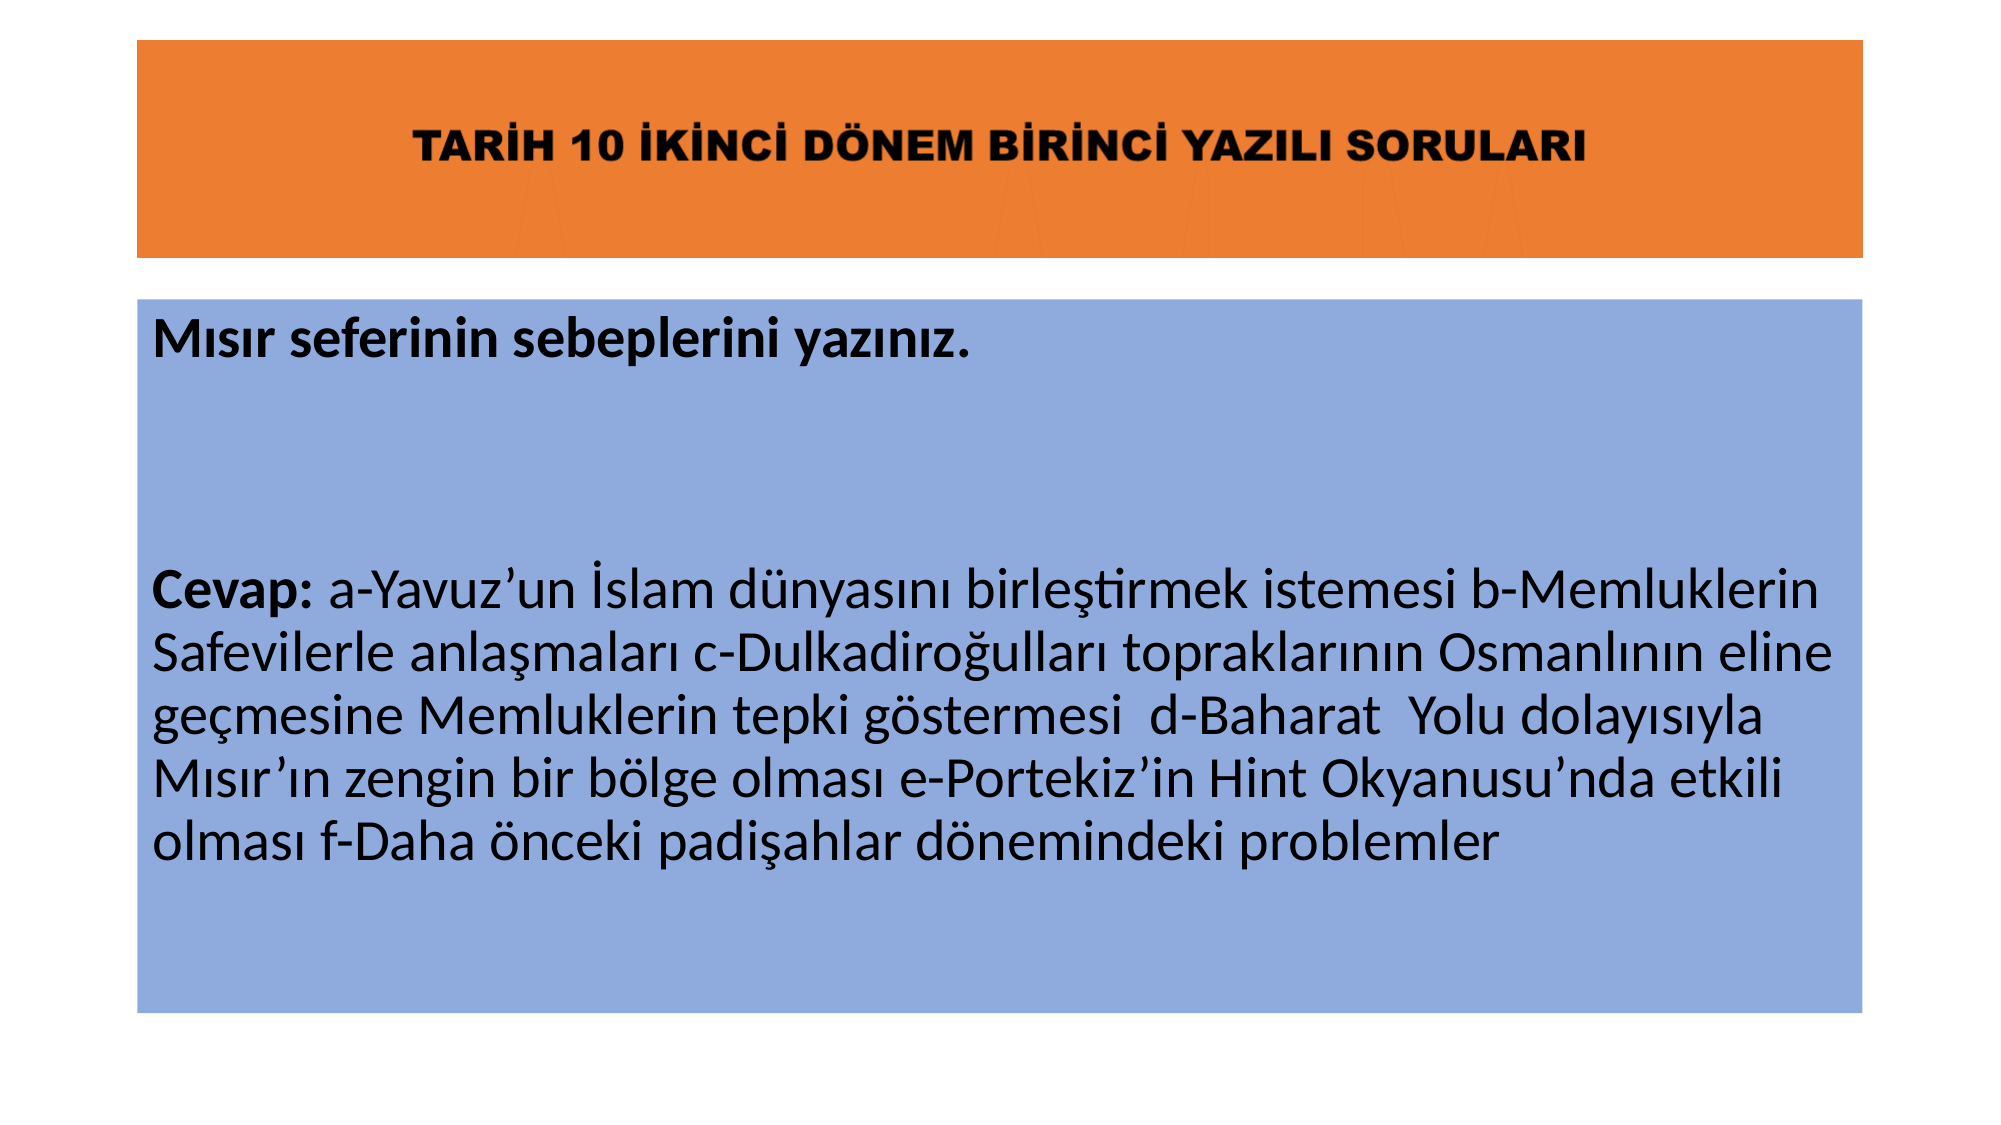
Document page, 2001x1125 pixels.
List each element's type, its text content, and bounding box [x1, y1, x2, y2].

picture [137, 40, 1863, 258]
list Mısır seferinin sebeplerini yazınız. Cevap: a-Yavuz’un İslam dünyasını birleştirmek istemesi b-Memluklerin Safevilerle anlaşmaları c-Dulkadiroğulları topraklarının Osmanlının eline geçmesine Memluklerin tepki göstermesi d-Baharat Yolu dolayısıyla Mısır’ın zengin bir bölge olması e-Portekiz’in Hint Okyanusu’nda etkili olması f-Daha önceki padişahlar dönemindeki problemler [137, 299, 1863, 1014]
